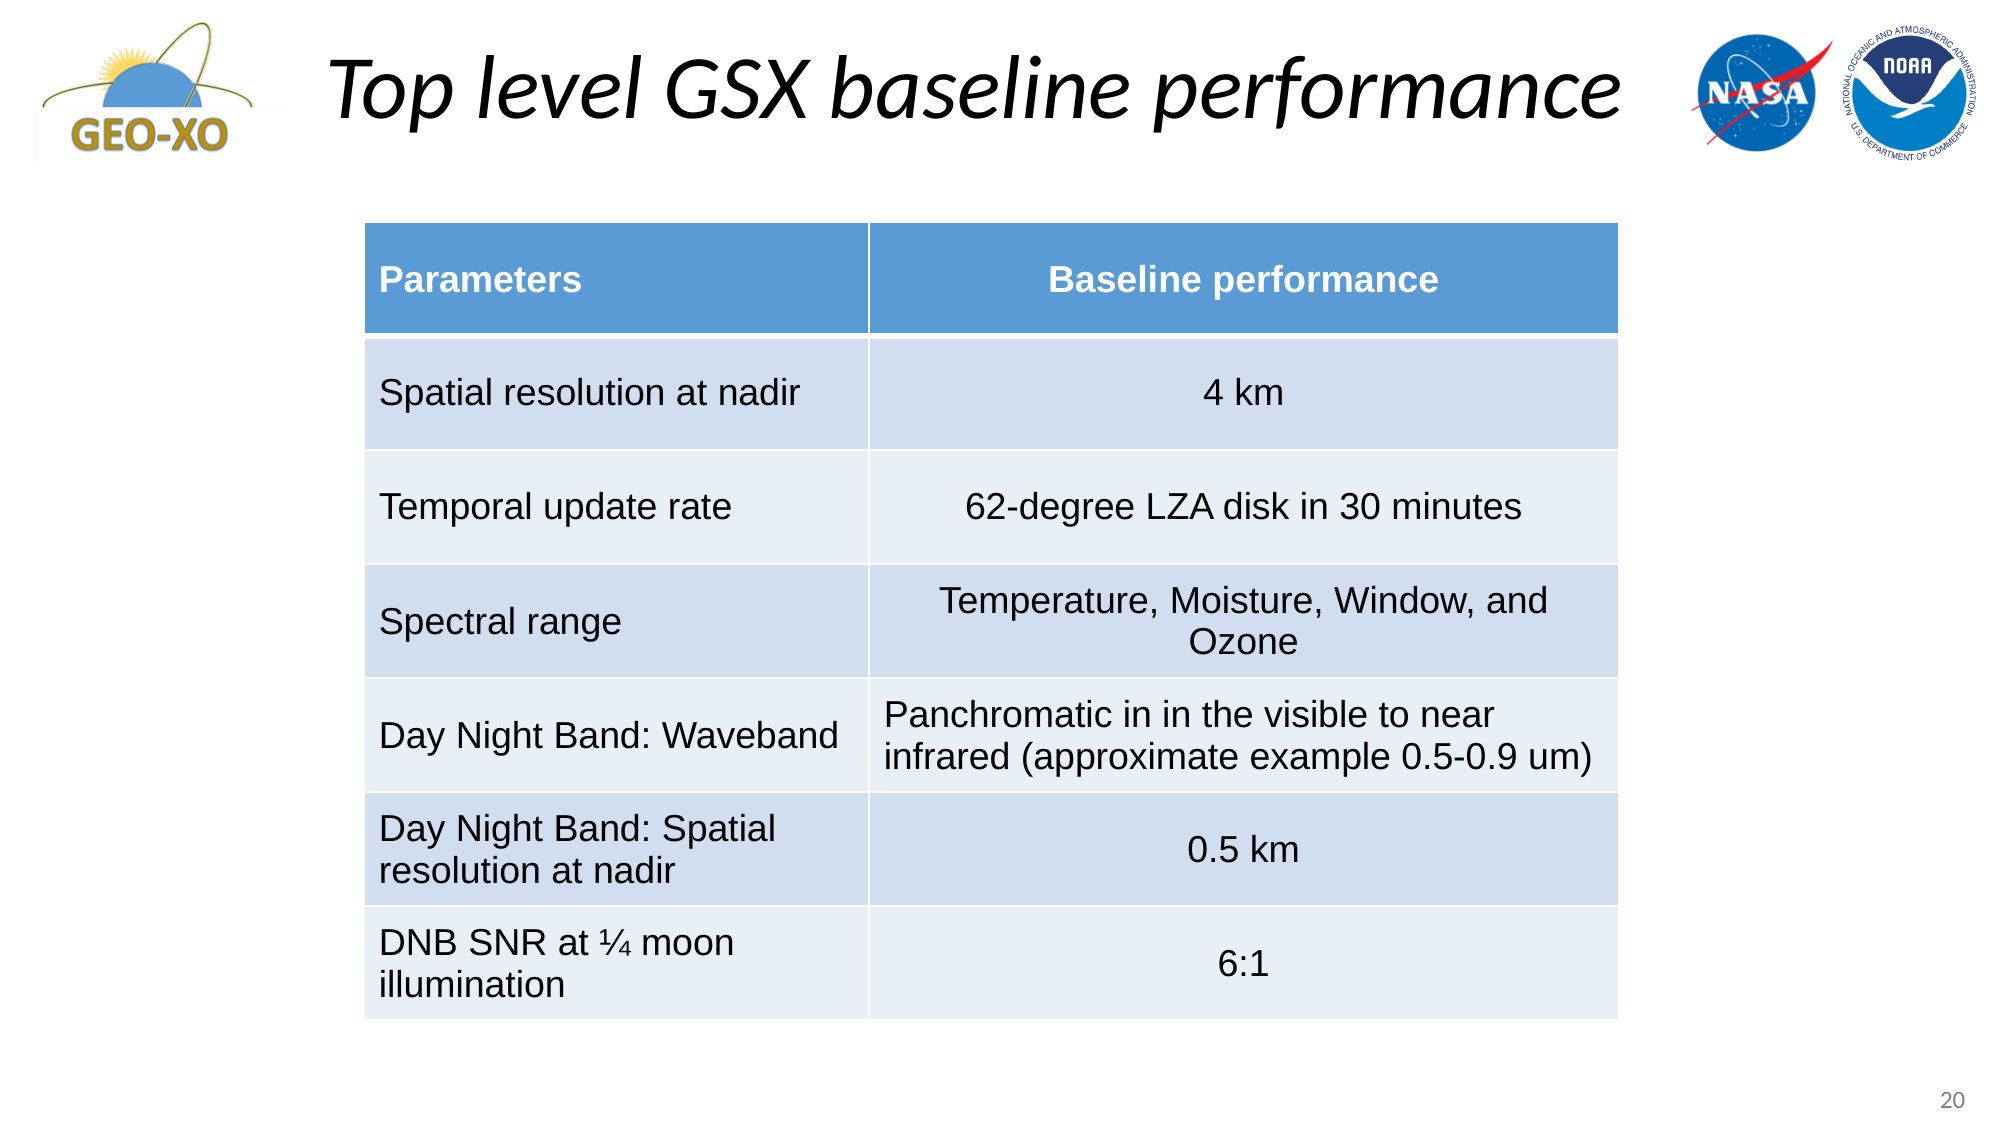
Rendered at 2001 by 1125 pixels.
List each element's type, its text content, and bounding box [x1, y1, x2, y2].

title Top level GSX baseline performance [310, 45, 1673, 142]
table_cell Panchromatic in in the visible to near infrared (approximate example 0.5-0.9 um) [870, 679, 1618, 791]
slide_number 20 [1530, 1075, 1981, 1122]
table_cell Day Night Band: Spatial resolution at nadir [365, 793, 868, 905]
picture [31, 22, 292, 165]
table_header Parameters [365, 223, 868, 333]
table_cell Spatial resolution at nadir [365, 339, 868, 449]
table_cell DNB SNR at ¼ moon illumination [365, 907, 868, 1019]
table_cell Temporal update rate [365, 451, 868, 563]
table_cell 4 km [870, 339, 1618, 449]
table_cell Day Night Band: Waveband [365, 679, 868, 791]
table_cell 6:1 [870, 907, 1618, 1019]
table_cell Temperature, Moisture, Window, and Ozone [870, 565, 1618, 677]
picture [1842, 26, 1976, 161]
picture [1687, 30, 1837, 157]
table_cell Spectral range [365, 565, 868, 677]
table_cell 62-degree LZA disk in 30 minutes [870, 451, 1618, 563]
table_cell 0.5 km [870, 793, 1618, 905]
table_header Baseline performance [870, 223, 1618, 333]
